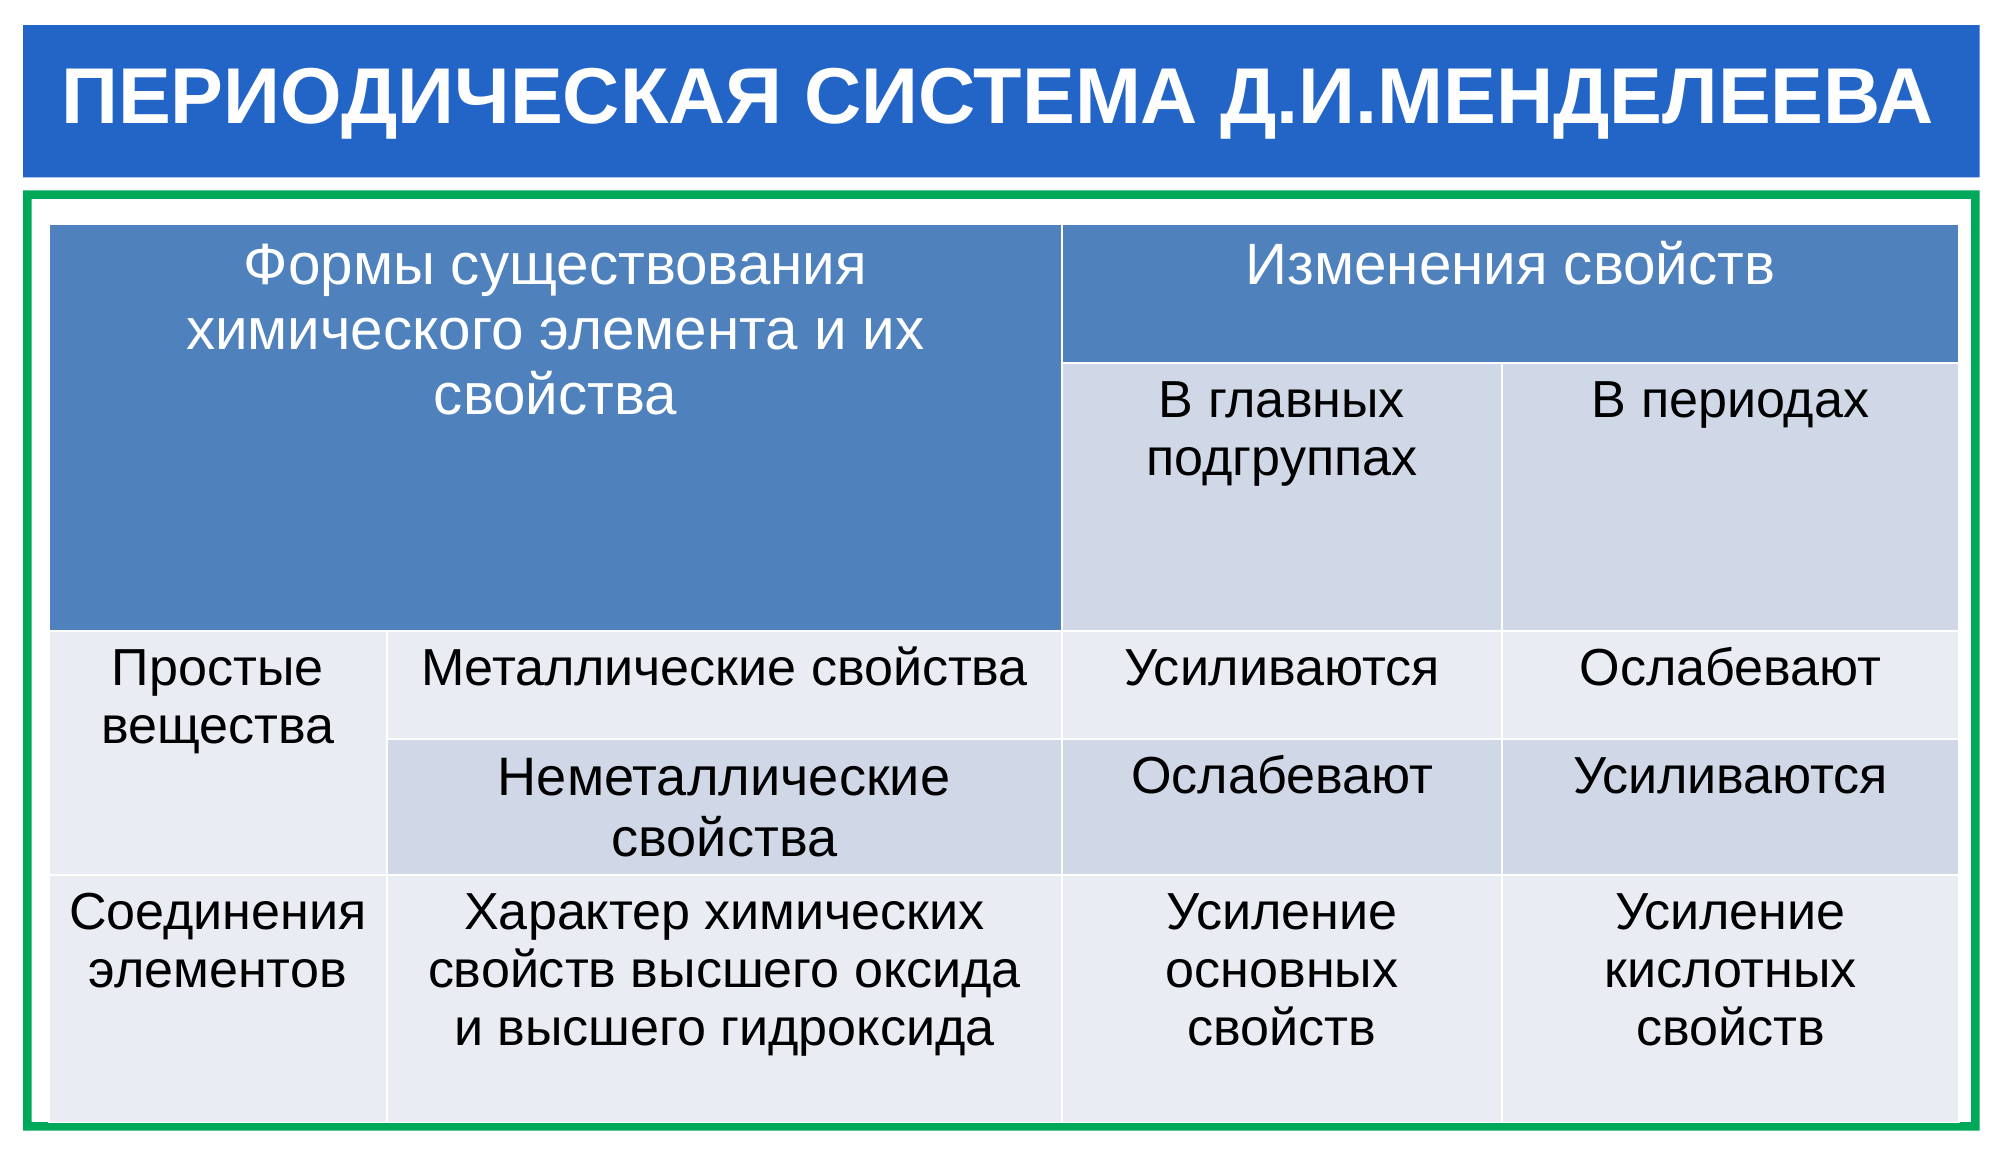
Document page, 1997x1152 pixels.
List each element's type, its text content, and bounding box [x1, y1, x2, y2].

table_cell Усиливаются [1503, 740, 1958, 874]
table_cell Усиление основных свойств [1063, 876, 1501, 1122]
table_cell Усиление кислотных свойств [1503, 876, 1958, 1122]
table_cell Простые вещества [50, 632, 386, 874]
table_header Формы существования химического элемента и их свойства [50, 225, 1061, 630]
table_cell Ослабевают [1063, 740, 1501, 874]
table_header Изменения свойств [1063, 225, 1958, 362]
table_cell Характер химических свойств высшего оксида и высшего гидроксида [388, 876, 1061, 1122]
table_cell Соединения элементов [50, 876, 386, 1122]
table_cell Усиливаются [1063, 632, 1501, 738]
table_cell Металлические свойства [388, 632, 1061, 738]
table_cell Неметаллические свойства [388, 740, 1061, 874]
table_cell Ослабевают [1503, 632, 1958, 738]
table_cell В главных подгруппах [1063, 364, 1501, 630]
table_cell В периодах [1503, 364, 1958, 630]
title ПЕРИОДИЧЕСКАЯ СИСТЕМА Д.И.МЕНДЕЛЕЕВА [0, 0, 1997, 192]
